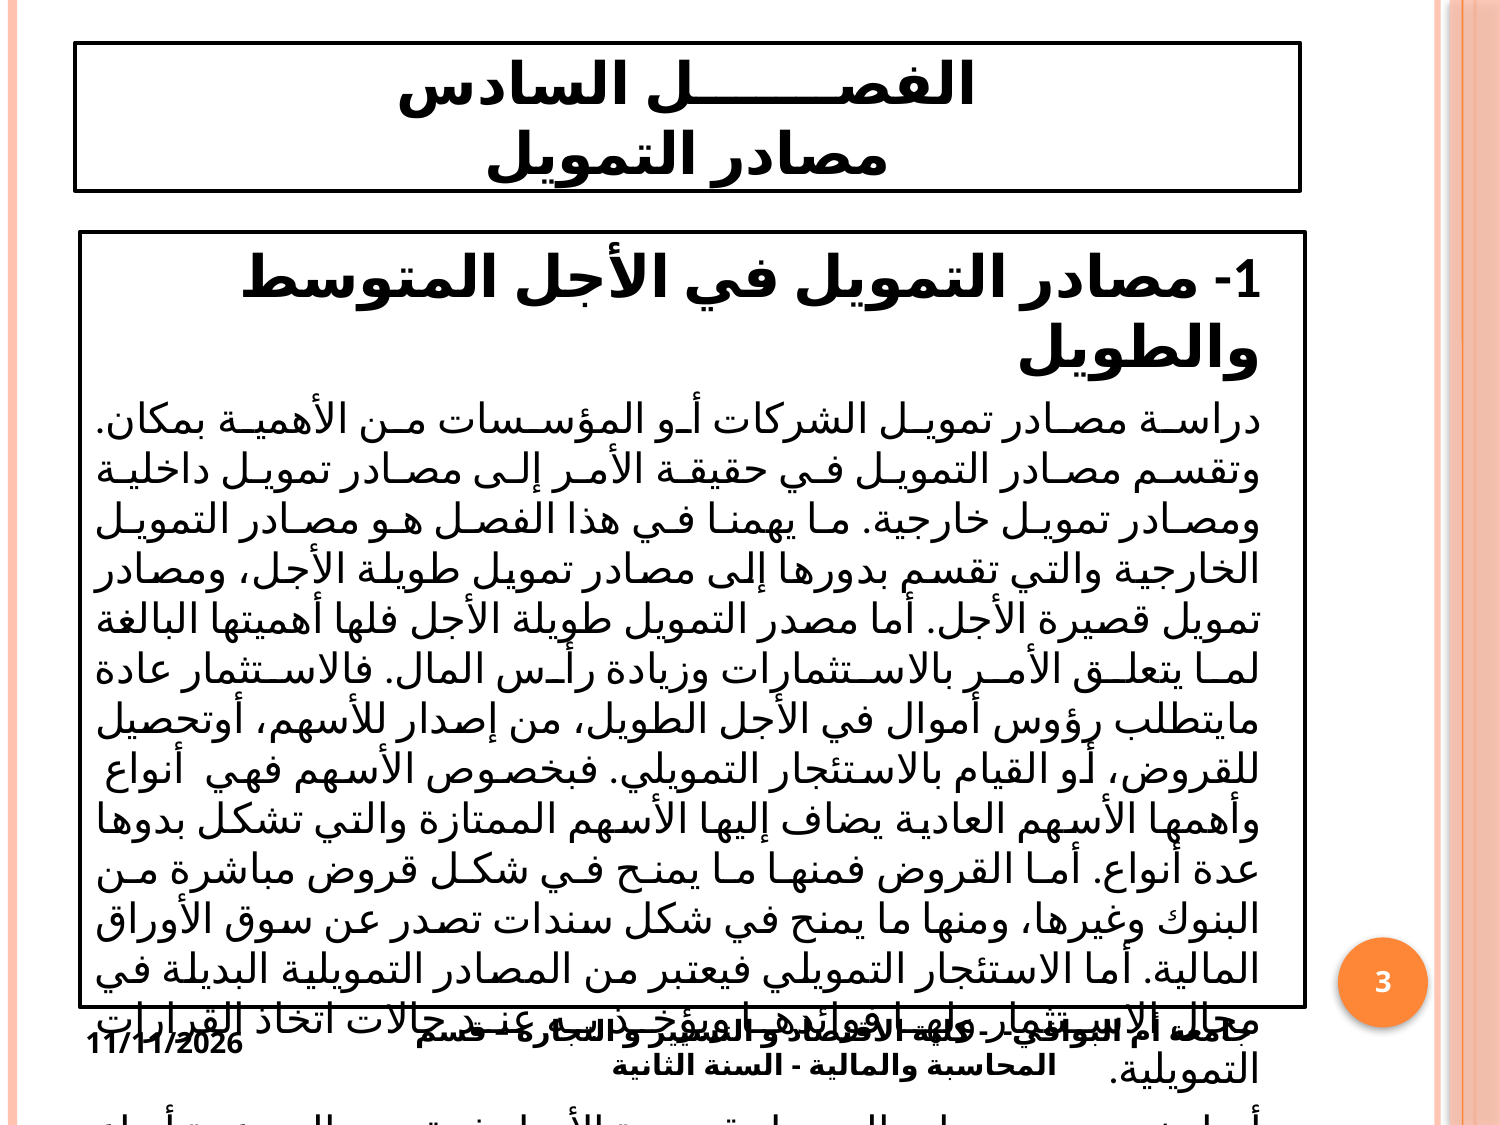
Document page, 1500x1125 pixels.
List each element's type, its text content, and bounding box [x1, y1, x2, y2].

footer جامعة أم البواقي- - كلية الاقتصاد و التسيير و التجارة – قسم المحاسبة والمالية - السنة الثانية [363, 1011, 1305, 1083]
slide_number 3 [1333, 940, 1434, 1027]
title الفصـــــــل السادس مصادر التمويل [73, 41, 1302, 193]
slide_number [70, 1009, 402, 1081]
list 1- مصادر التمويل في الأجل المتوسط والطويل دراسة مصادر تمويل الشركات أو المؤسسات من الأهمية بمكان. وتقسم مصادر التمويل في حقيقة الأمر إلى مصادر تمويل داخلية ومصادر تمويل خارجية. ما يهمنا في هذا الفصل هو مصادر التمويل الخارجية والتي تقسم بدورها إلى مصادر تمويل طويلة الأجل، ومصادر تمويل قصيرة الأجل. أما مصدر التمويل طويلة الأجل فلها أهميتها البالغة لما يتعلق الأمر بالاستثمارات وزيادة رأس المال. فالاستثمار عادة مايتطلب رؤوس أموال في الأجل الطويل، من إصدار للأسهم، أوتحصيل للقروض، أو القيام بالاستئجار التمويلي. فبخصوص الأسهم فهي أنواع وأهمها الأسهم العادية يضاف إليها الأسهم الممتازة والتي تشكل بدوها عدة أنواع. أما القروض فمنها ما يمنح في شكل قروض مباشرة من البنوك وغيرها، ومنها ما يمنح في شكل سندات تصدر عن سوق الأوراق المالية. أما الاستئجار التمويلي فيعتبر من المصادر التمويلية البديلة في مجال الاستثمار ولها فوائدها ويؤخذ به عند حالات اتخاذ القرارات التمويلية. أما بخصوص مصادر التمويل قصيرة الأجل فتنقسم إلى عدة أنواع نوجزها في نوعين أساسيين هما : الائتمان التجاري ، والائتمان المصرفي. [78, 230, 1307, 1009]
